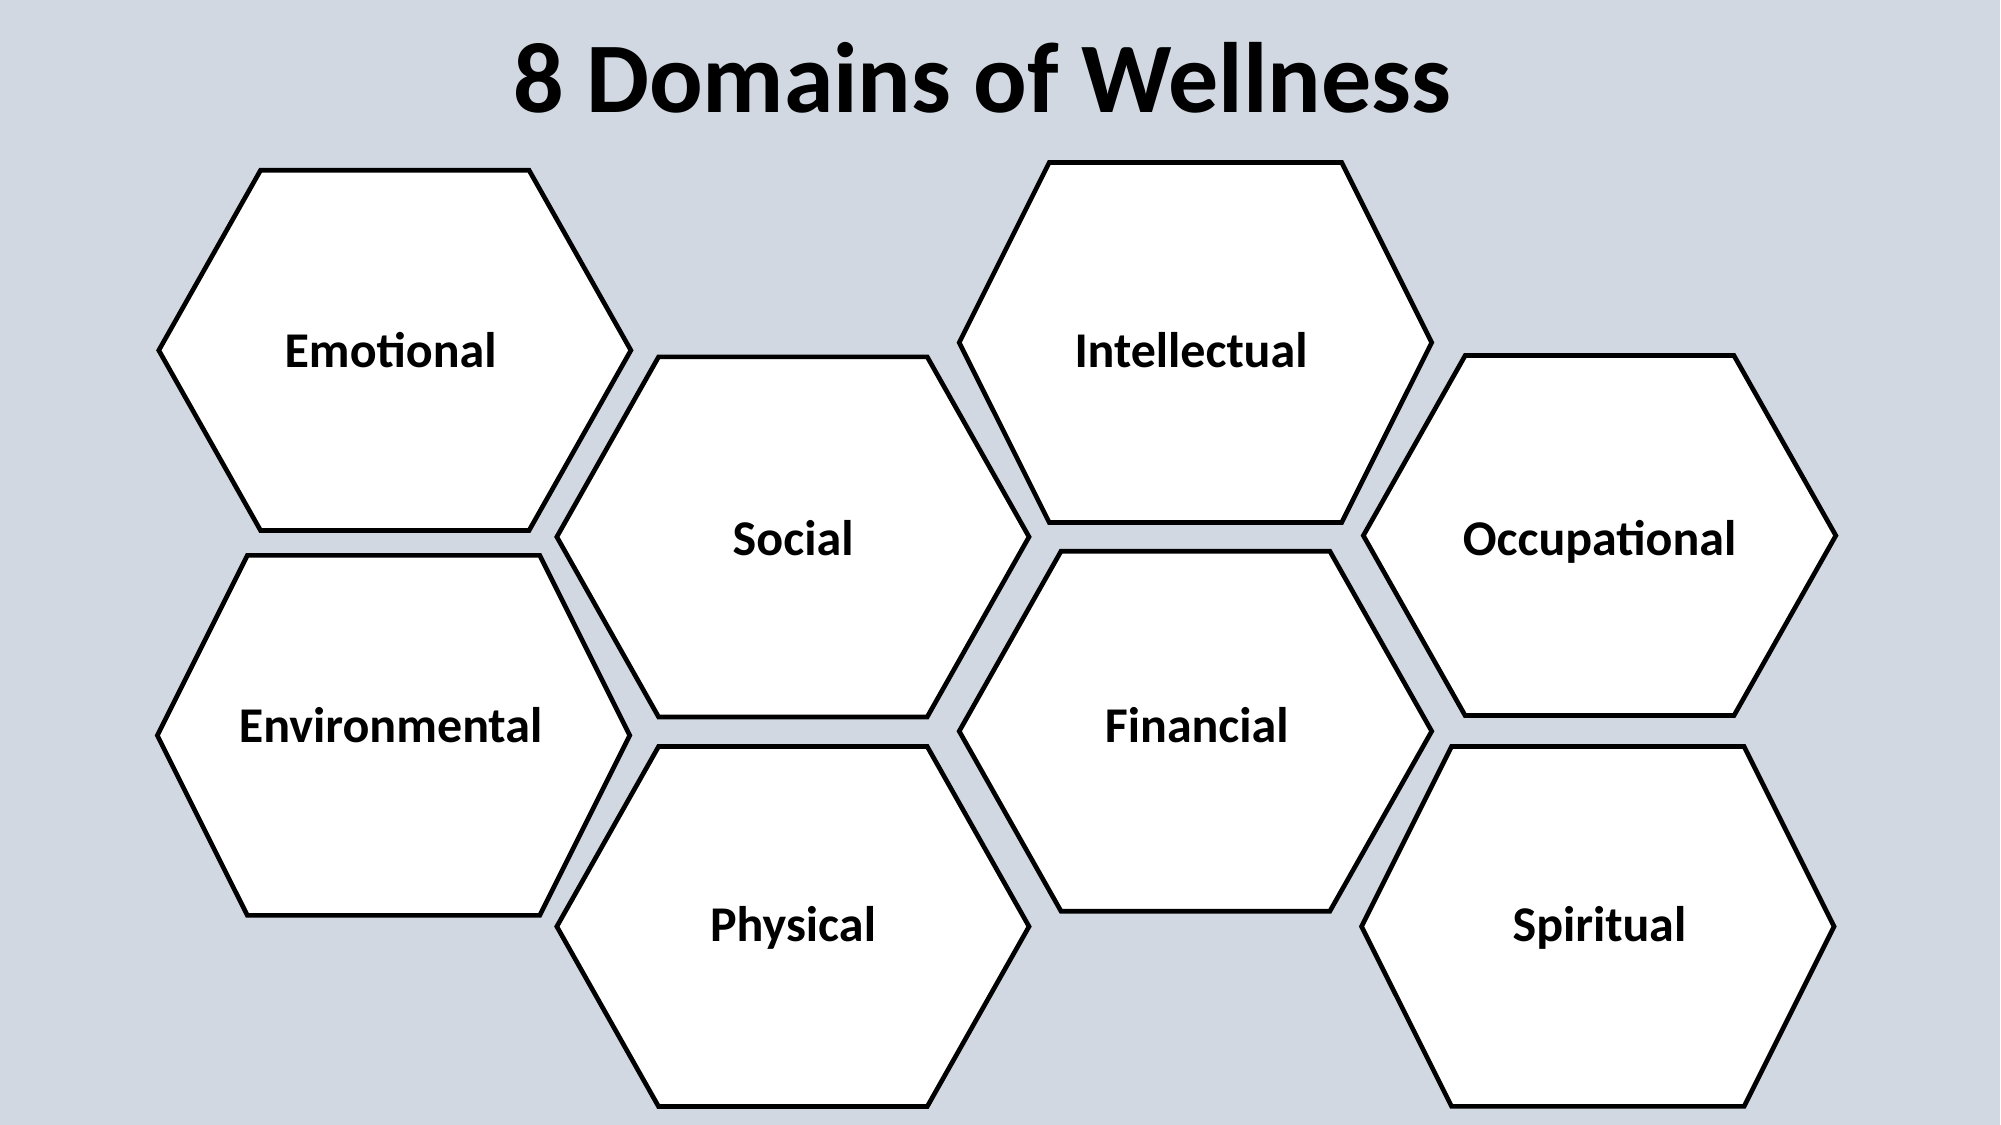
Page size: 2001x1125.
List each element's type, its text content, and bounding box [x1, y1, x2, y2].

title 8 Domains of Wellness [232, 0, 1733, 142]
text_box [157, 162, 1835, 1107]
